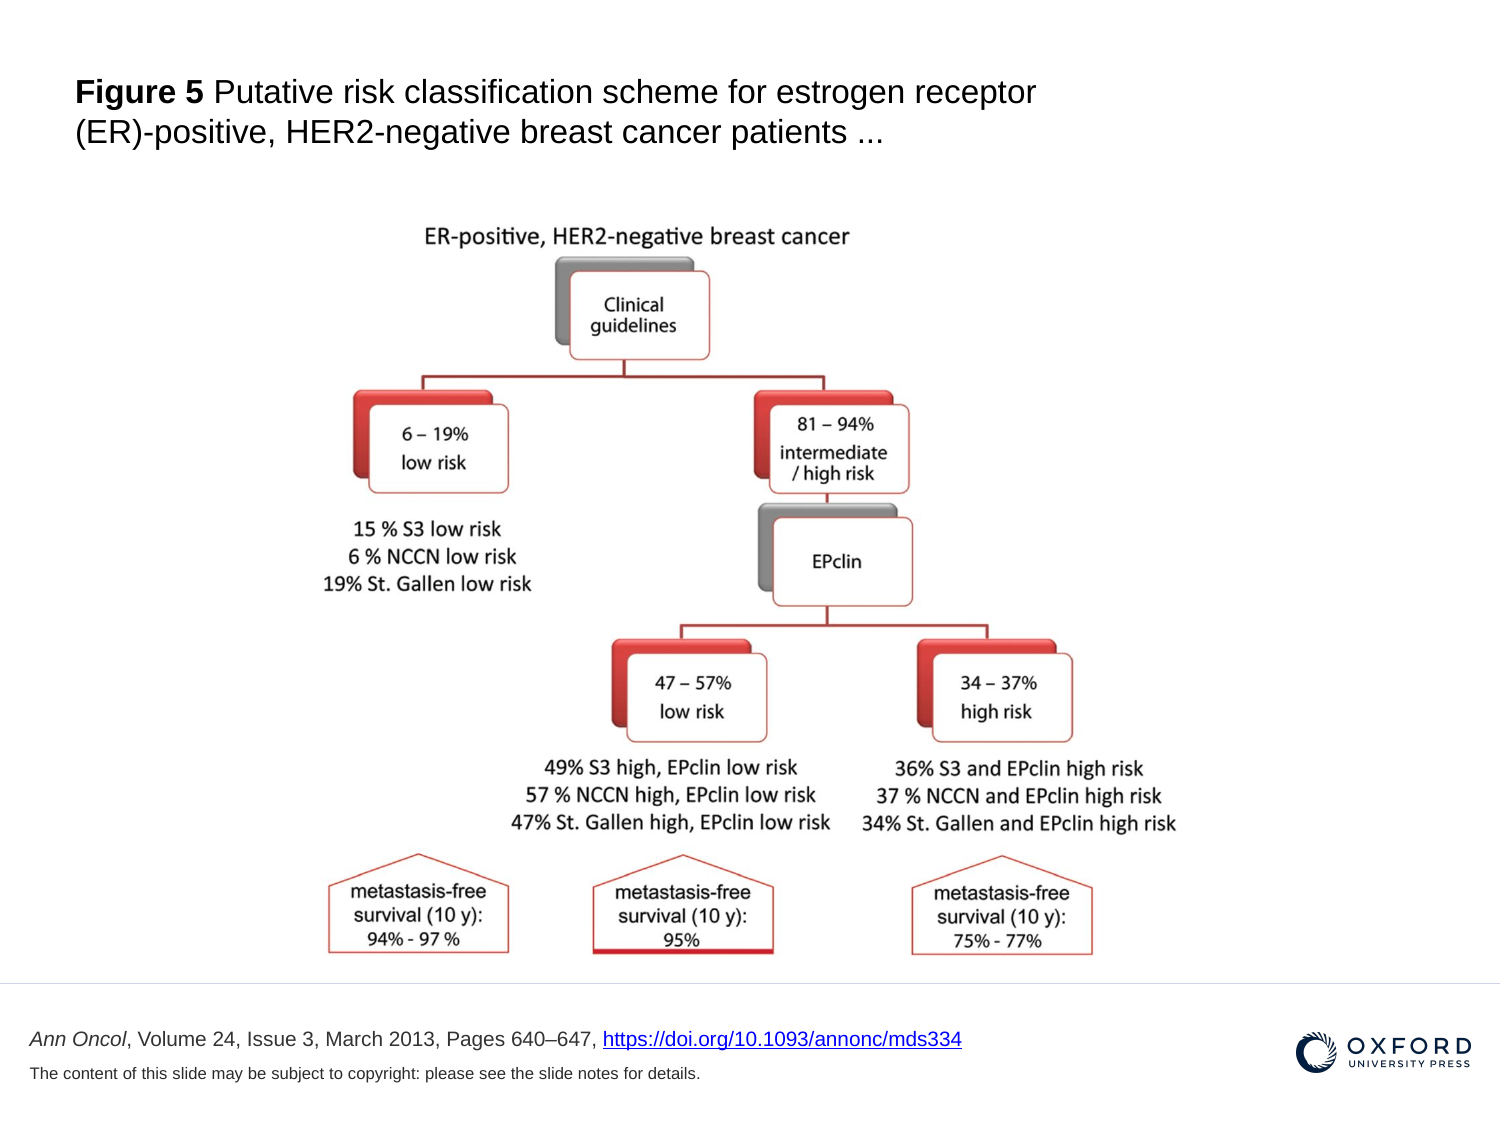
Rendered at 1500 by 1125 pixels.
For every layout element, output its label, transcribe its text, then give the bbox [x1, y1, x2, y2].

picture [1296, 1032, 1471, 1073]
title Figure 5 Putative risk classification scheme for estrogen receptor (ER)-positive, HER2-negative breast cancer patients ... [75, 69, 1078, 171]
picture [322, 224, 1178, 957]
footer Ann Oncol, Volume 24, Issue 3, March 2013, Pages 640–647, https://doi.org/10.1093/annonc/mds334 The content of this slide may be subject to copyright: please see the slide notes for details. [0, 983, 1260, 1125]
